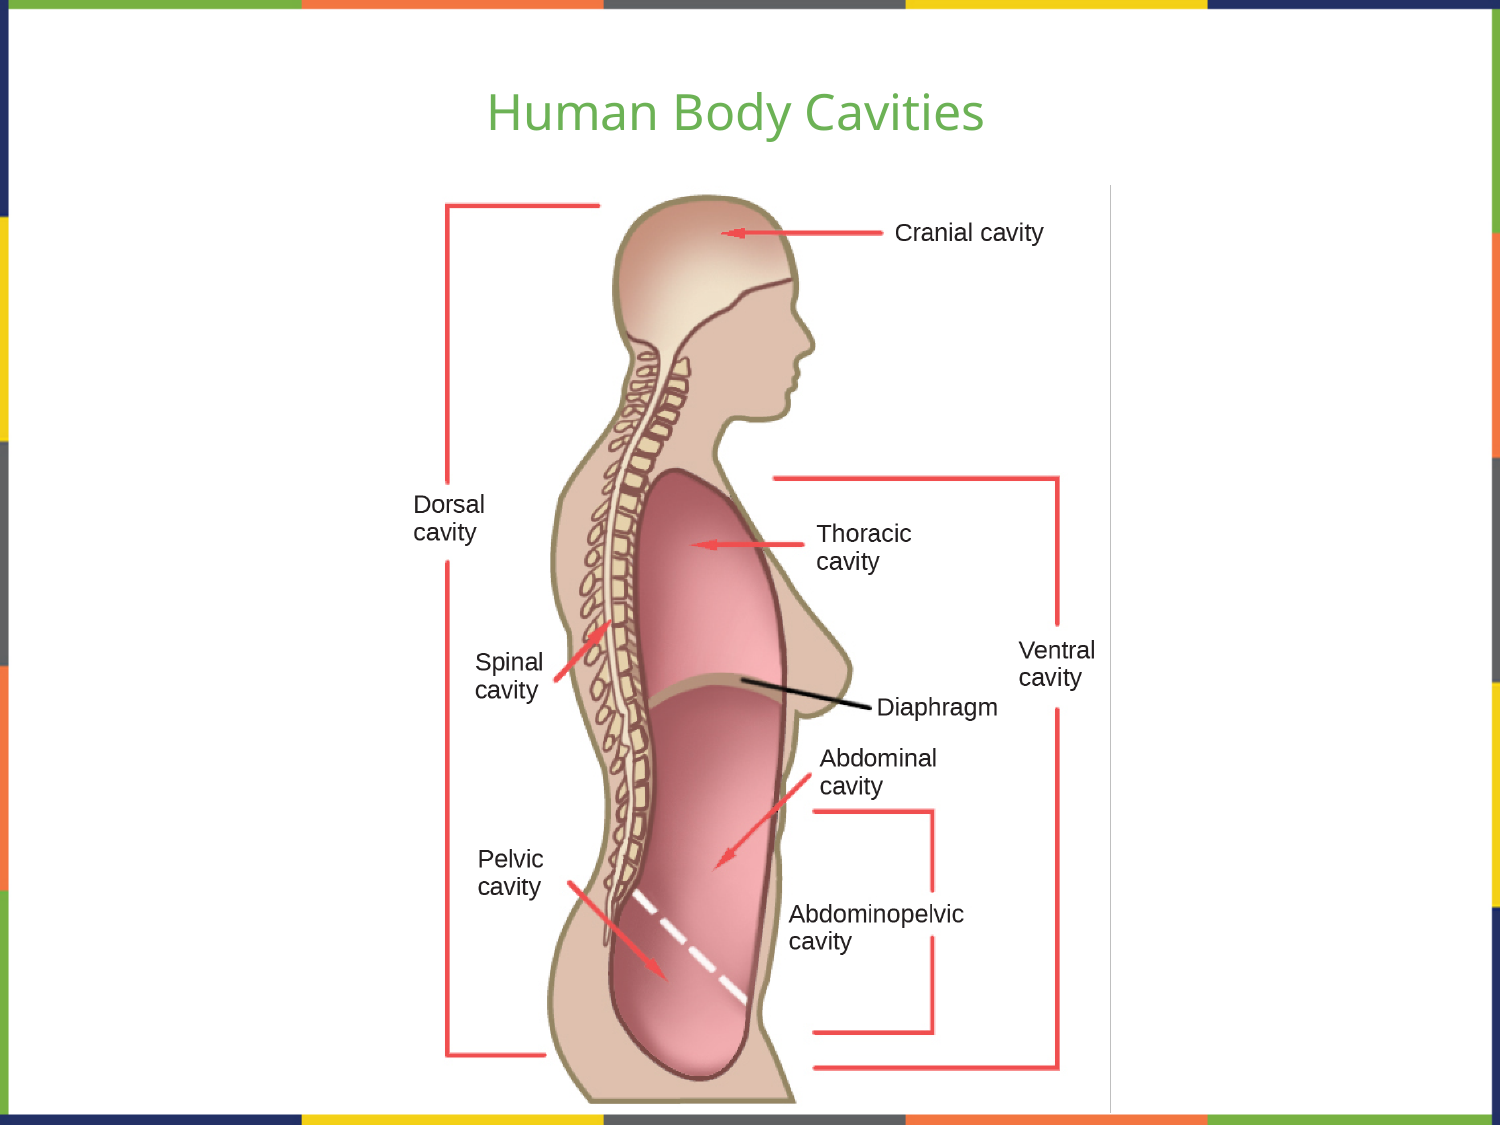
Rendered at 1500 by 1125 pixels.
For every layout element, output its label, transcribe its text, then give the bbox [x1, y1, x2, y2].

picture [0, 0, 1500, 1125]
title Human Body Cavities [75, 39, 1398, 148]
